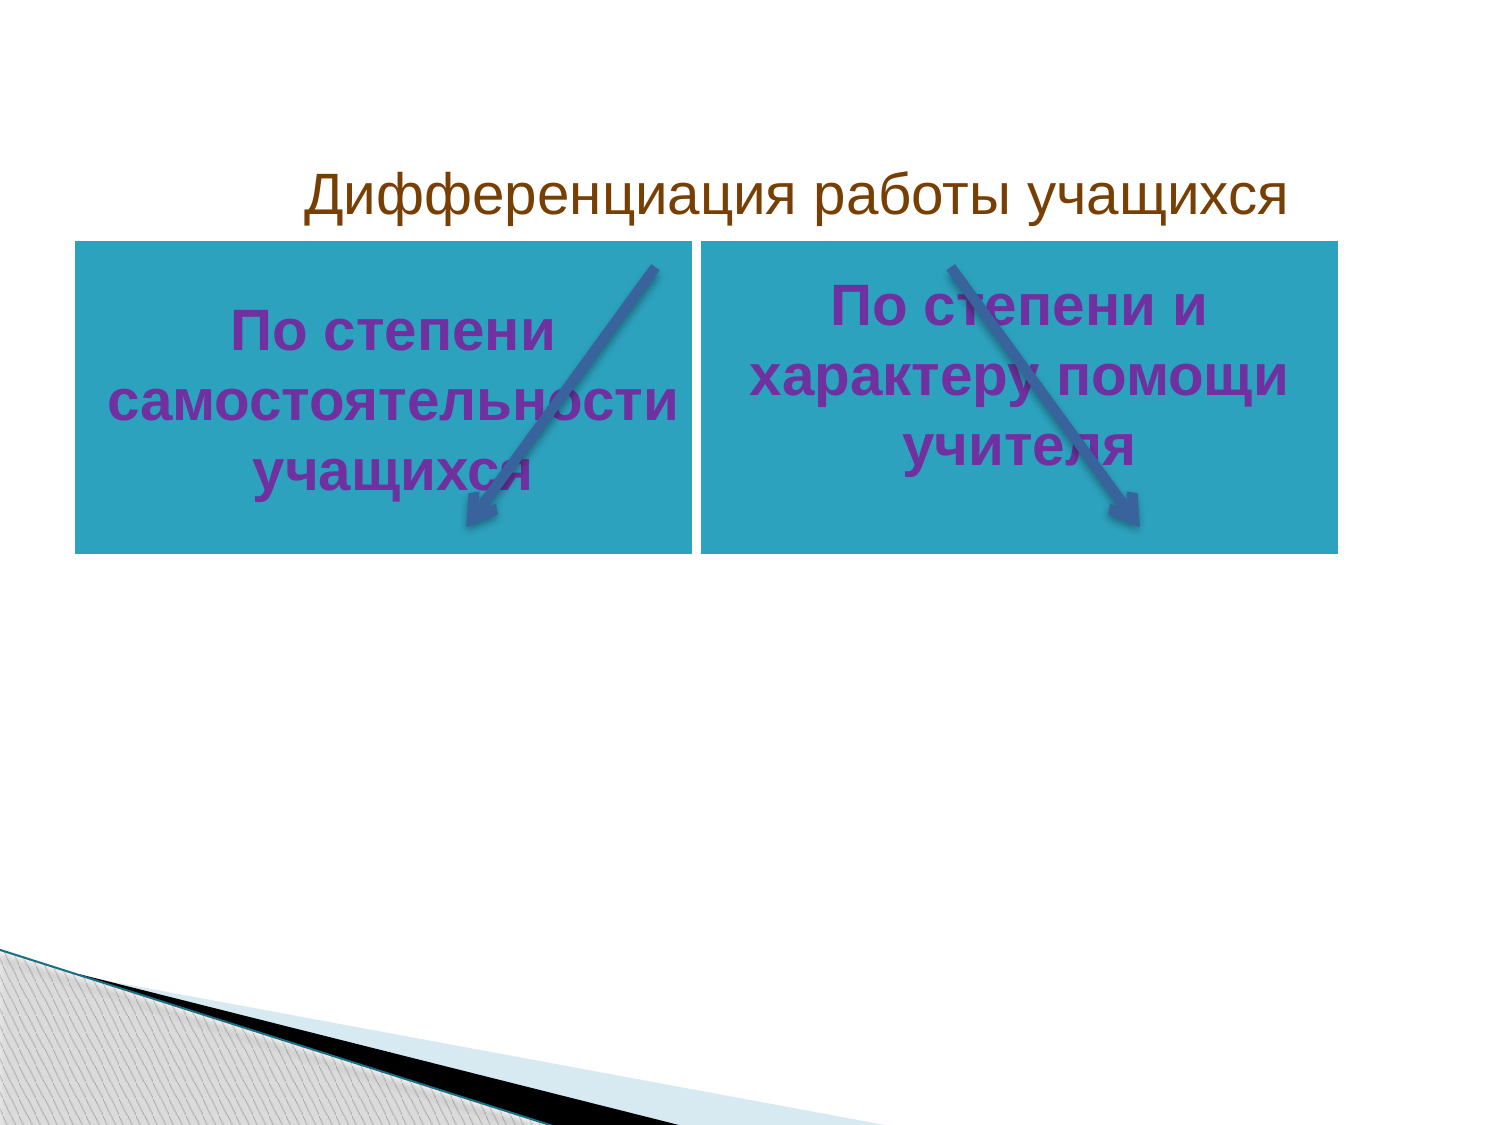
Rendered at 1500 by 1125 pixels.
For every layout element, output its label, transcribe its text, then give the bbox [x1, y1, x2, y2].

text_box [76, 290, 1477, 1072]
text_box Дифференциация работы учащихся [230, 148, 1365, 234]
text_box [466, 266, 656, 528]
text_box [950, 266, 1141, 528]
